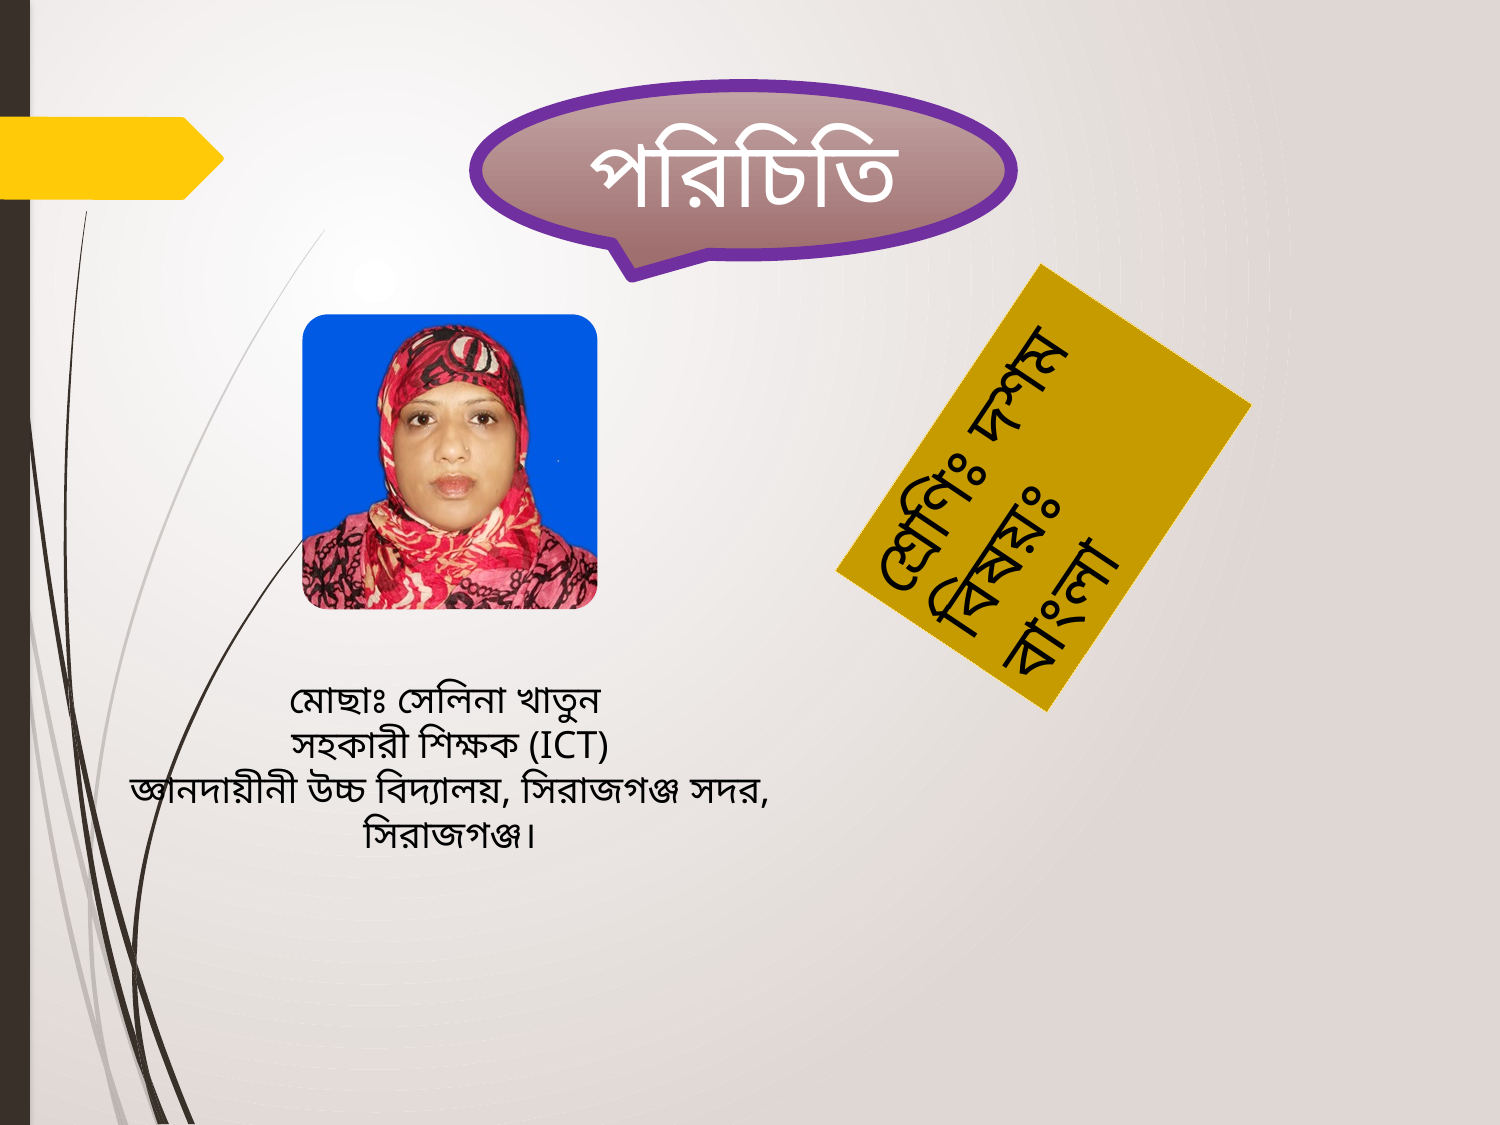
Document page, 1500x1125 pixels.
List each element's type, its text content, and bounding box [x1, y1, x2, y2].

picture [302, 314, 598, 610]
text_box মোছাঃ সেলিনা খাতুন সহকারী শিক্ষক (ICT) জ্ঞানদায়ীনী উচ্চ বিদ্যালয়, সিরাজগঞ্জ সদর, সিরাজগঞ্জ। [74, 668, 825, 864]
text_box শ্রেণিঃ দশম বিষয়ঃ বাংলা [835, 263, 1253, 713]
text_box পরিচিতি [474, 84, 1013, 278]
